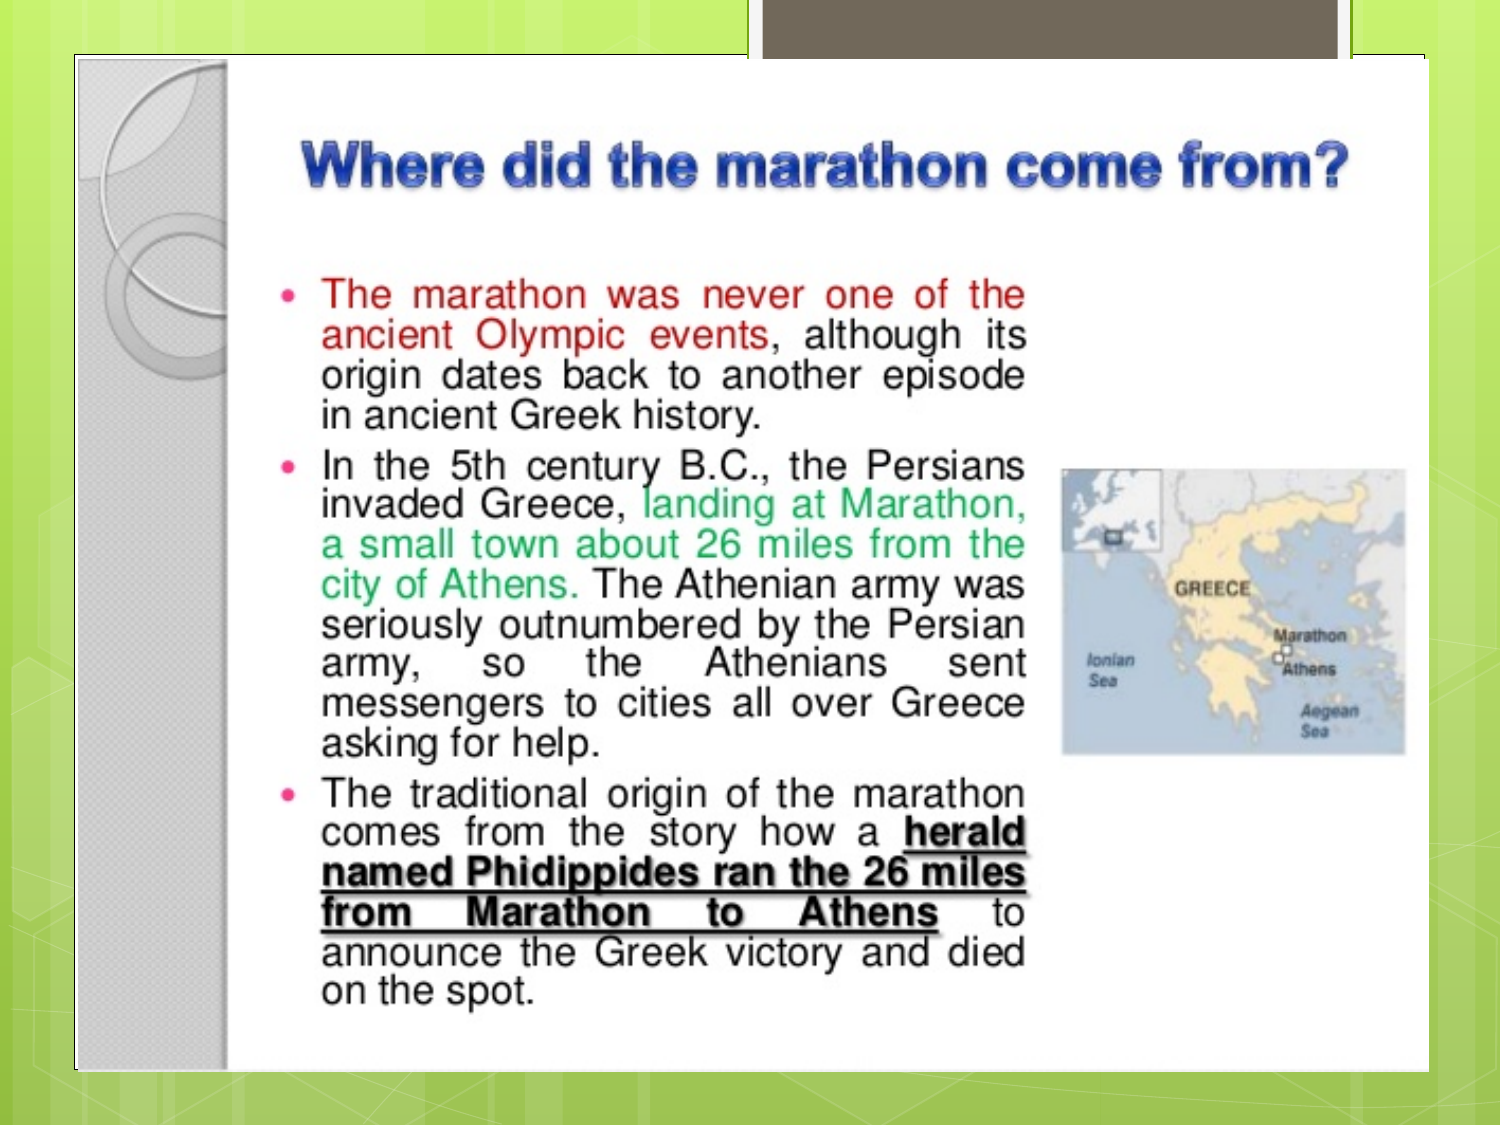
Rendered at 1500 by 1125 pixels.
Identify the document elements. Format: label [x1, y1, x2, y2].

picture [78, 59, 1429, 1073]
